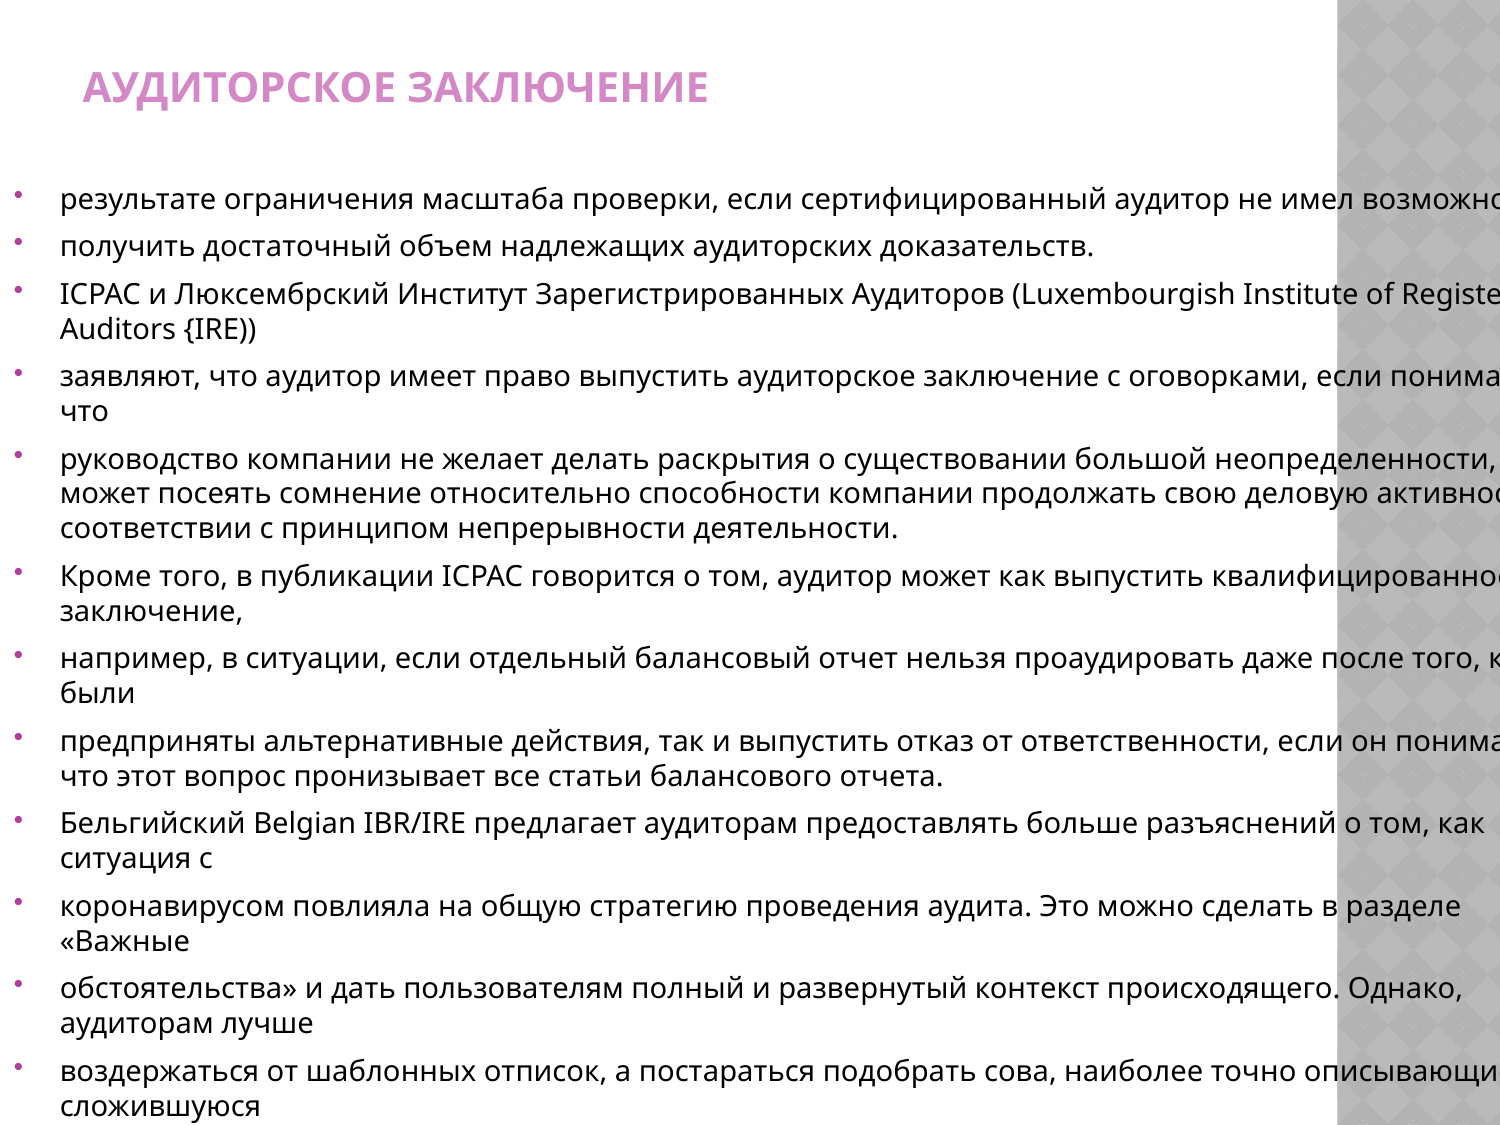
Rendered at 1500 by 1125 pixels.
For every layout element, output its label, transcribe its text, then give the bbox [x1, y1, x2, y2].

title АУДИТОРСКОЕ ЗАКЛЮЧЕНИЕ [75, 45, 1425, 161]
list результате ограничения масштаба проверки, если сертифицированный аудитор не имел возможности получить достаточный объем надлежащих аудиторских доказательств. ICPAC и Люксембрский Институт Зарегистрированных Аудиторов (Luxembourgish Institute of Registered Auditors {IRE)) заявляют, что аудитор имеет право выпустить аудиторское заключение с оговорками, если понимает, что руководство компании не желает делать раскрытия о существовании большой неопределенности, что может посеять сомнение относительно способности компании продолжать свою деловую активность в соответствии с принципом непрерывности деятельности. Кроме того, в публикации ICPAC говорится о том, аудитор может как выпустить квалифицированное заключение, например, в ситуации, если отдельный балансовый отчет нельзя проаудировать даже после того, как были предприняты альтернативные действия, так и выпустить отказ от ответственности, если он понимает, что этот вопрос пронизывает все статьи балансового отчета. Бельгийский Belgian IBR/IRE предлагает аудиторам предоставлять больше разъяснений о том, как ситуация с коронавирусом повлияла на общую стратегию проведения аудита. Это можно сделать в разделе «Важные обстоятельства» и дать пользователям полный и развернутый контекст происходящего. Однако, аудиторам лучше воздержаться от шаблонных отписок, а постараться подобрать сова, наиболее точно описывающие сложившуюся ситуацию. Совет по международным стандартам аудита и заданий (IAASB) в настоящее время работает над новой статьей из серии публикаций вниманию практикующих аудиторов, в котором аудиторам будет предложено дополнительно разъяснение и помощь в составлении рабочих документов с учетом текущей меняющейся ситуации, вязанной с пандемией. [0, 172, 1500, 1071]
